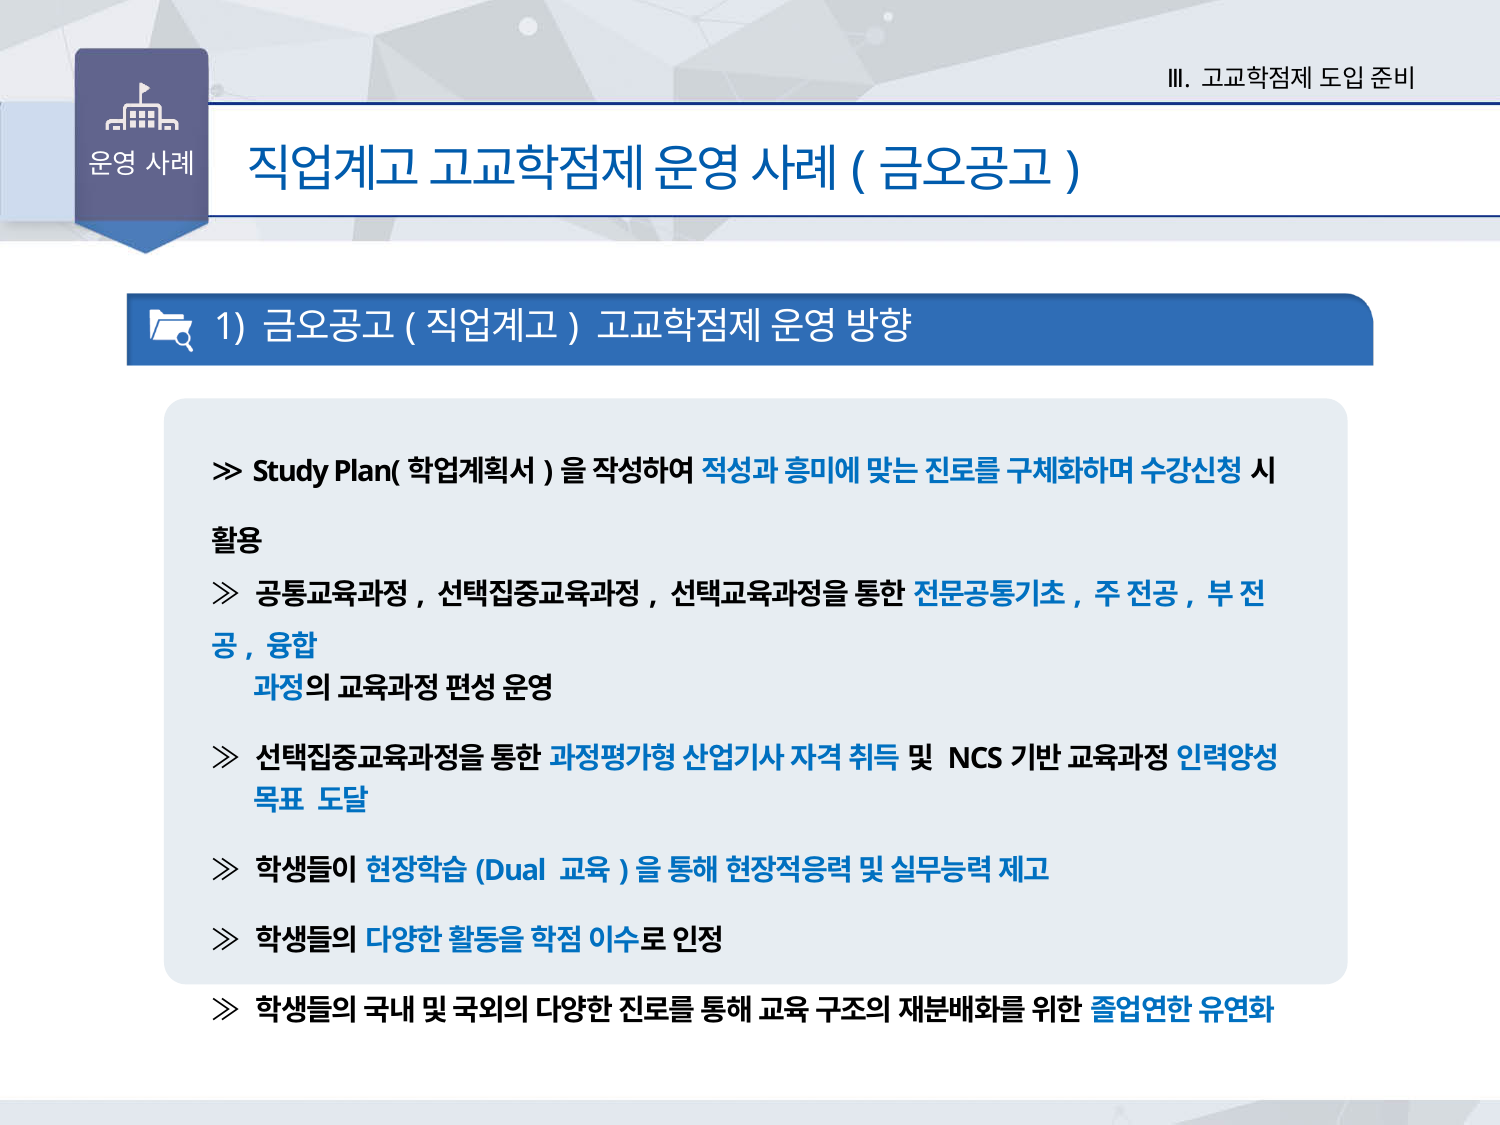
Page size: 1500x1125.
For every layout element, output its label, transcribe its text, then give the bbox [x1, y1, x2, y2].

text_box Ⅲ. 고교학점제 도입 준비 [1066, 40, 1431, 101]
text_box ≫ Study Plan(학업계획서)을 작성하여 적성과 흥미에 맞는 진로를 구체화하며 수강신청 시 활용 ≫ 공통교육과정, 선택집중교육과정, 선택교육과정을 통한 전문공통기초, 주 전공, 부 전공, 융합 과정의 교육과정 편성 운영 ≫ 선택집중교육과정을 통한 과정평가형 산업기사 자격 취득 및 NCS기반 교육과정 인력양성 목표 도달 ≫ 학생들이 현장학습(Dual 교육)을 통해 현장적응력 및 실무능력 제고 ≫ 학생들의 다양한 활동을 학점 이수로 인정 ≫ 학생들의 국내 및 국외의 다양한 진로를 통해 교육 구조의 재분배화를 위한 졸업연한 유연화 [196, 405, 1312, 1034]
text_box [120, 287, 1382, 375]
text_box [161, 396, 1350, 987]
picture [0, 0, 1500, 1125]
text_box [61, 72, 222, 188]
text_box 직업계고 고교학점제 운영 사례(금오공고) [231, 128, 1435, 204]
